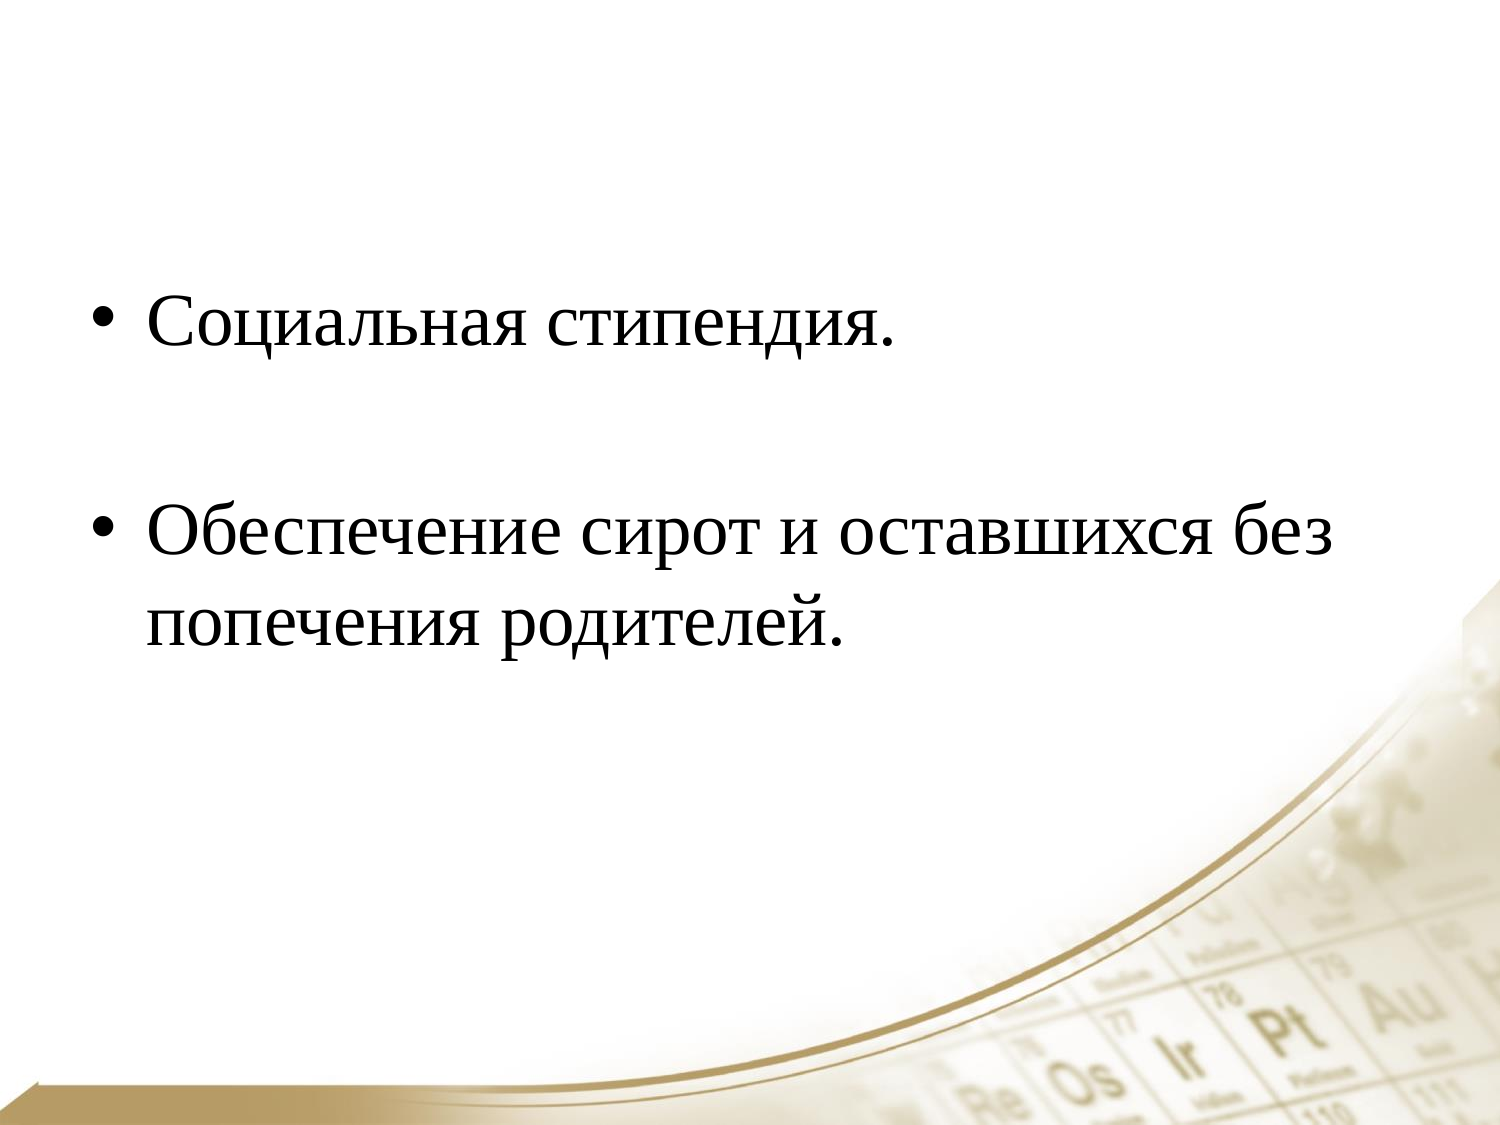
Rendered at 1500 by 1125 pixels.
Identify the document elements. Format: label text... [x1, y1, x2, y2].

list Социальная стипендия. Обеспечение сирот и оставшихся без попечения родителей. [75, 262, 1425, 578]
picture [0, 579, 1500, 1125]
